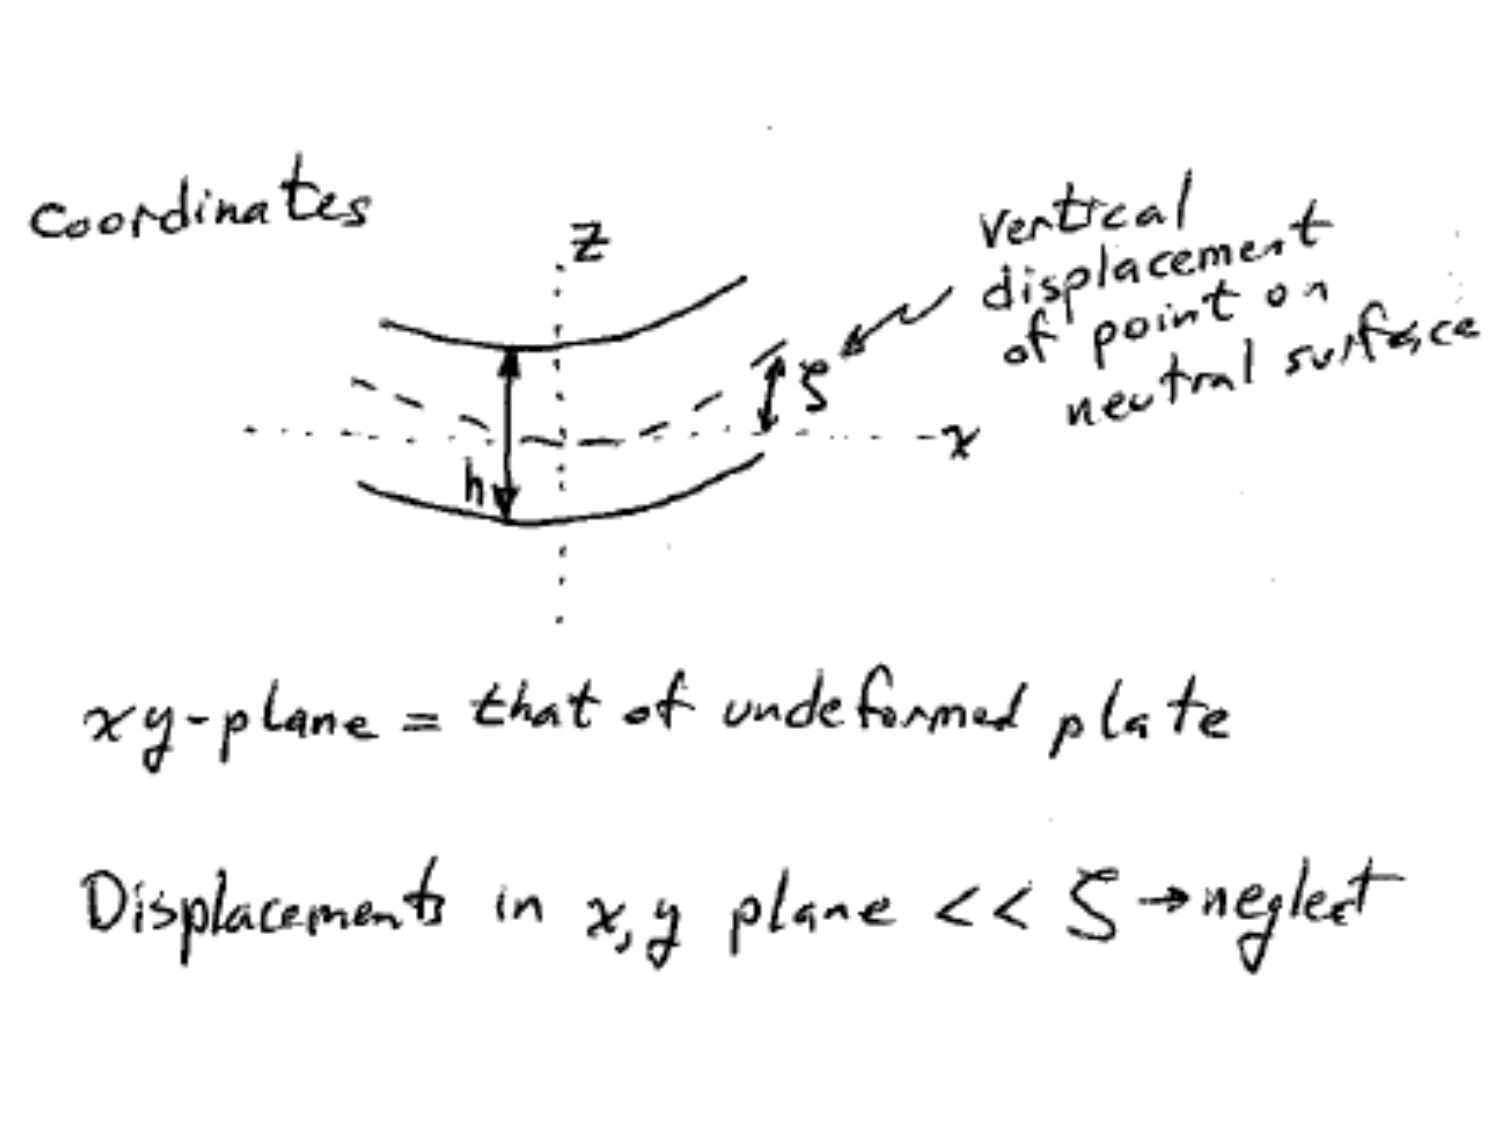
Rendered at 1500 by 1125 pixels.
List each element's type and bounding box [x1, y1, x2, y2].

picture [4, 124, 1495, 1001]
